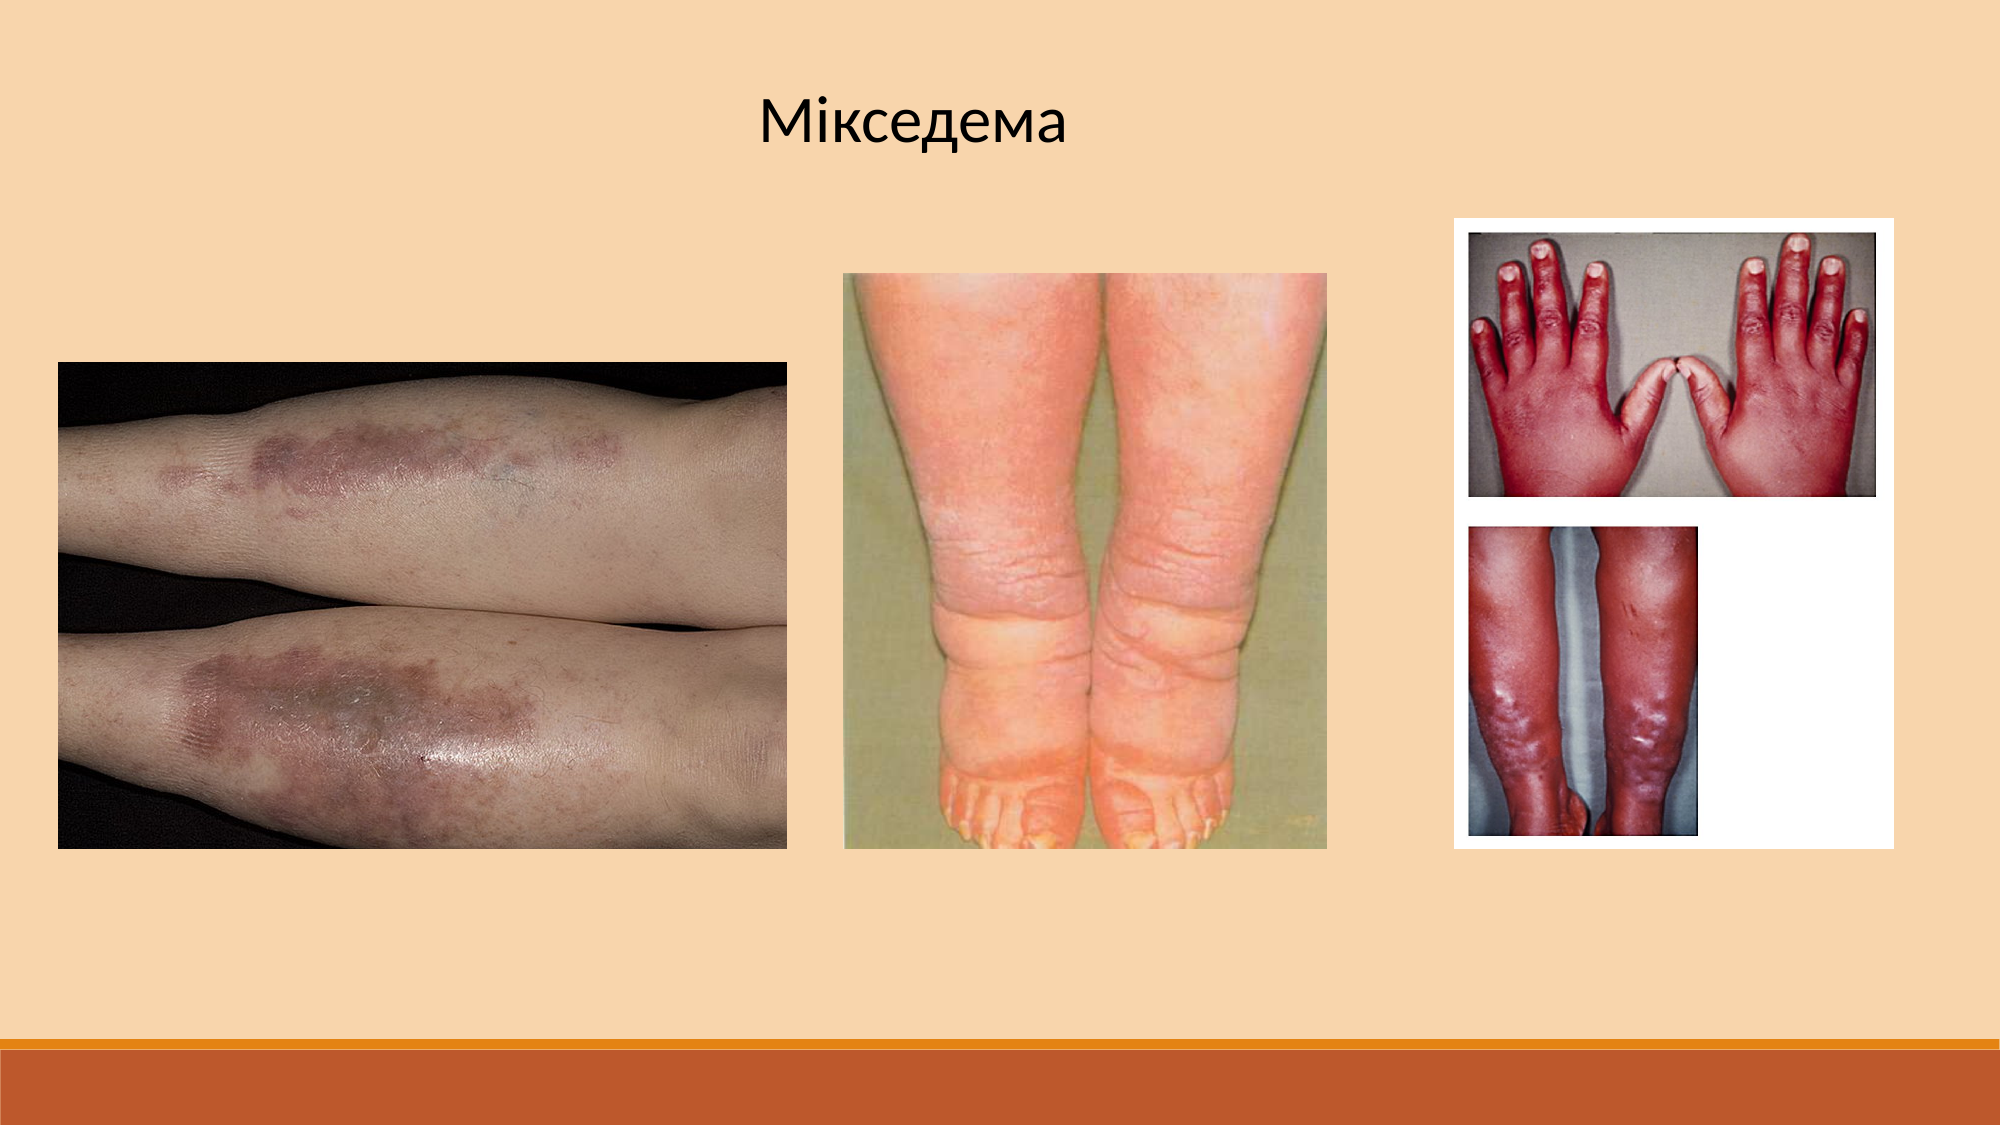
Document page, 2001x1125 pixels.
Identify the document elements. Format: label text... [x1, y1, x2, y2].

picture [1454, 218, 1895, 850]
picture [57, 361, 788, 850]
picture [843, 273, 1328, 850]
text_box Мікседема [744, 68, 1084, 163]
